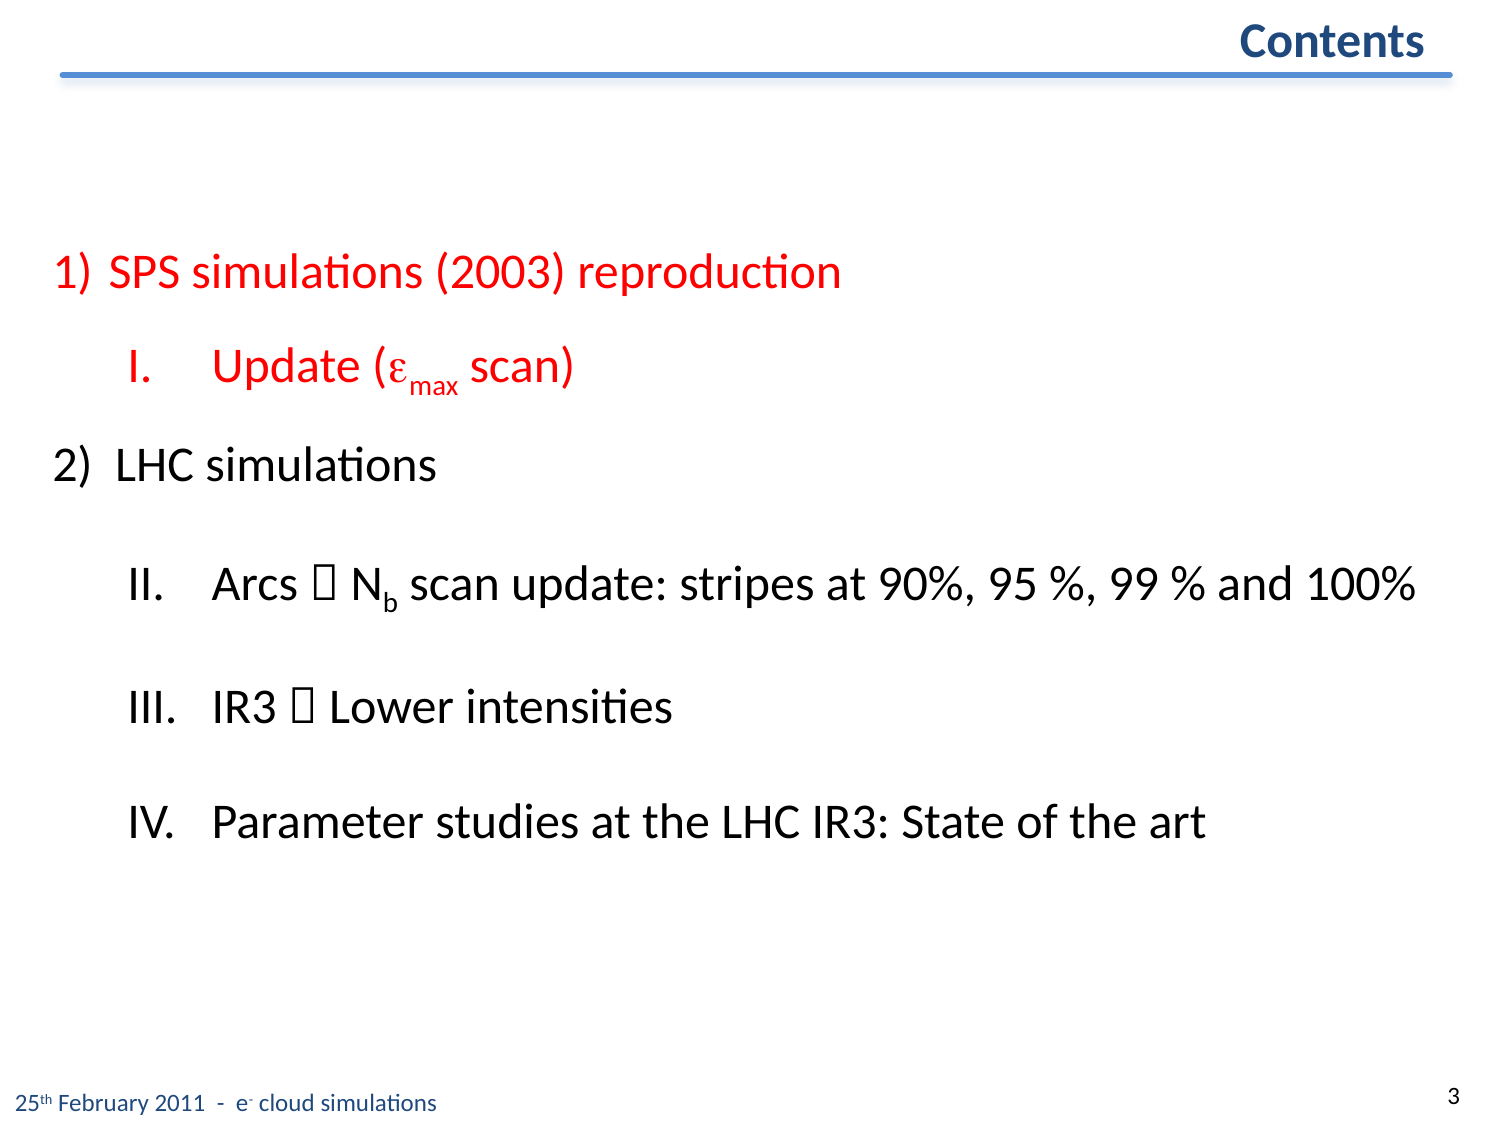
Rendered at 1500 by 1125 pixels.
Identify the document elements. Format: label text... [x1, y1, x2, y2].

text_box SPS simulations (2003) reproduction Update (emax scan) 2) LHC simulations Arcs  Nb scan update: stripes at 90%, 95 %, 99 % and 100% IR3  Lower intensities Parameter studies at the LHC IR3: State of the art [37, 201, 1463, 856]
text_box 25th February 2011 - e- cloud simulations [0, 1079, 1413, 1125]
text_box Contents [1224, 0, 1475, 75]
text_box 3 [1125, 1065, 1475, 1125]
